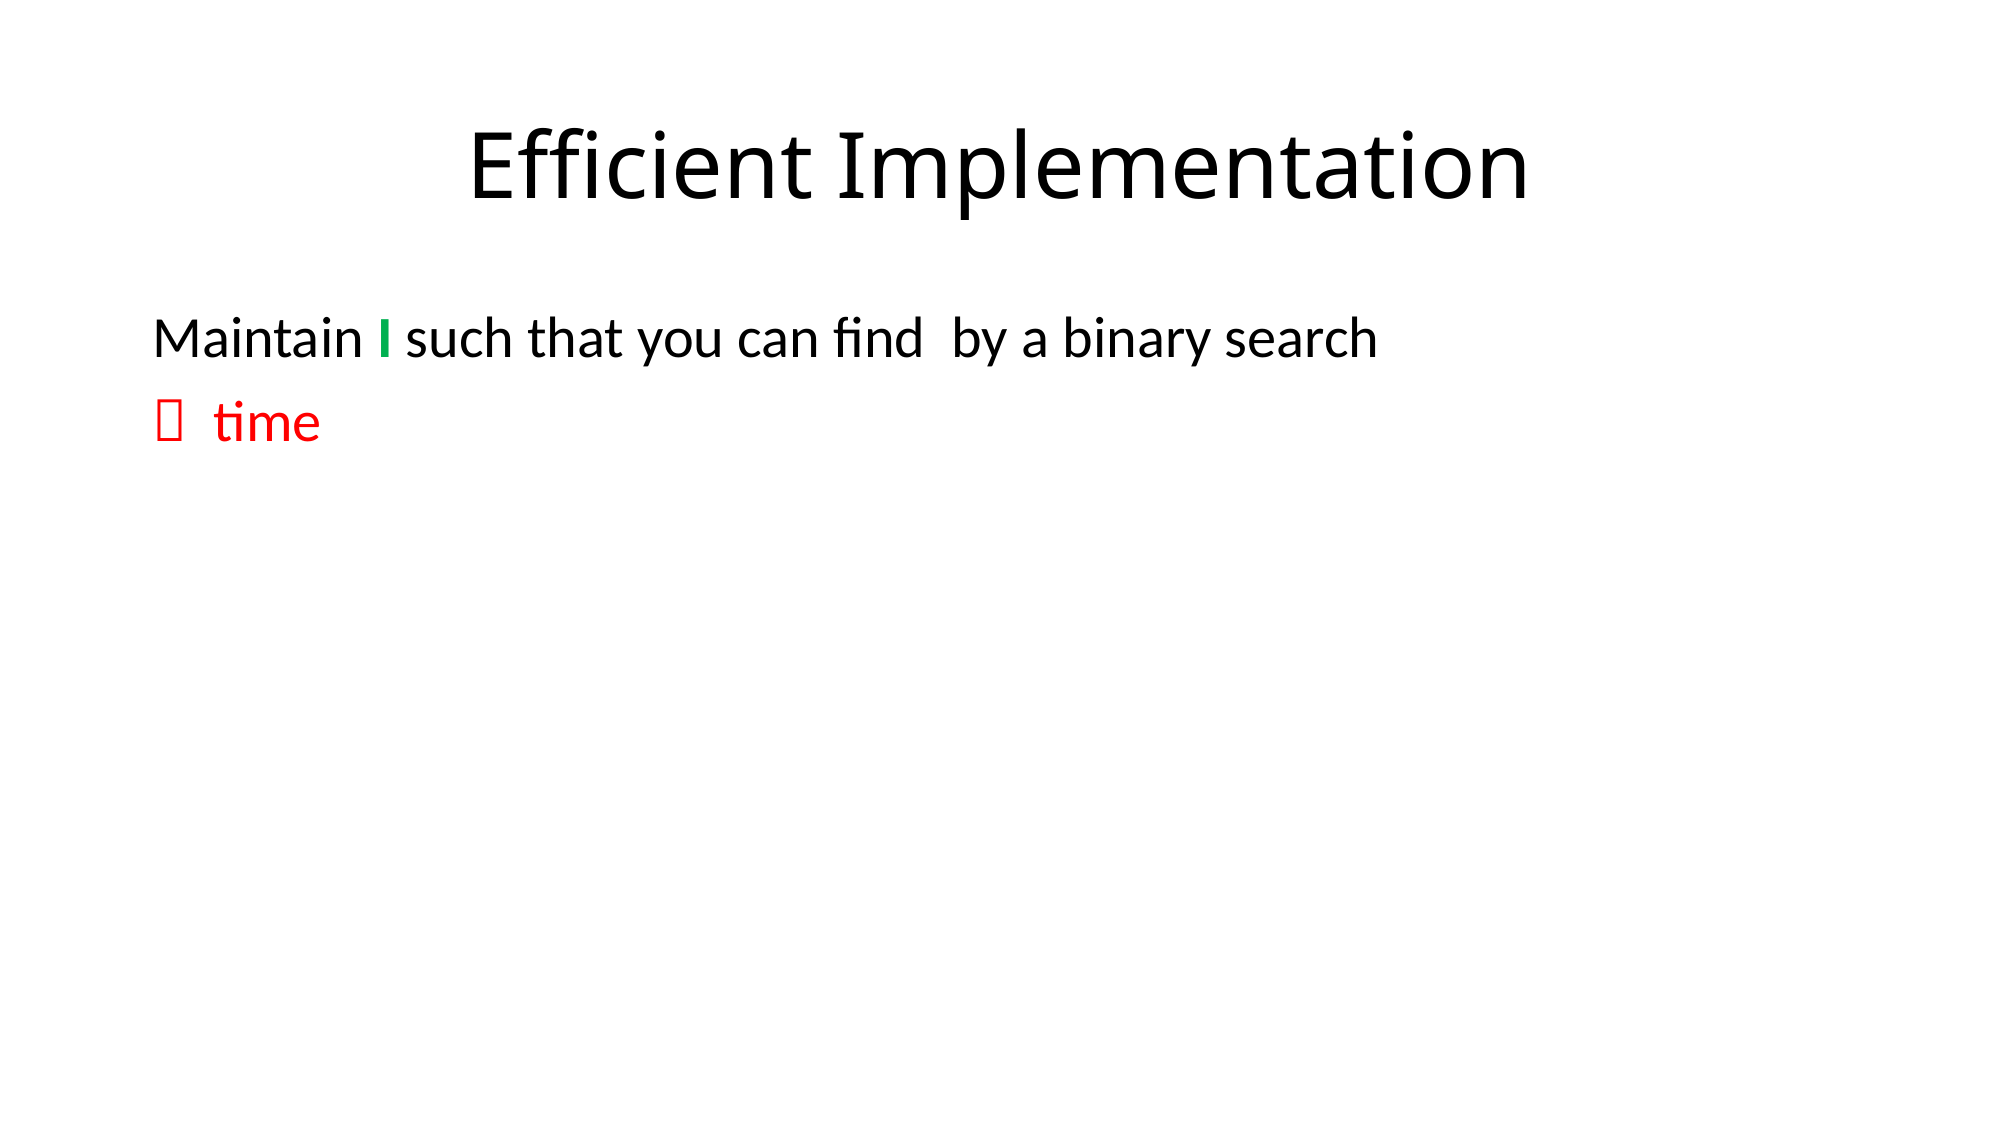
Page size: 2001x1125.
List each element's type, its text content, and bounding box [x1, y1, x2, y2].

title Efficient Implementation [137, 59, 1863, 278]
